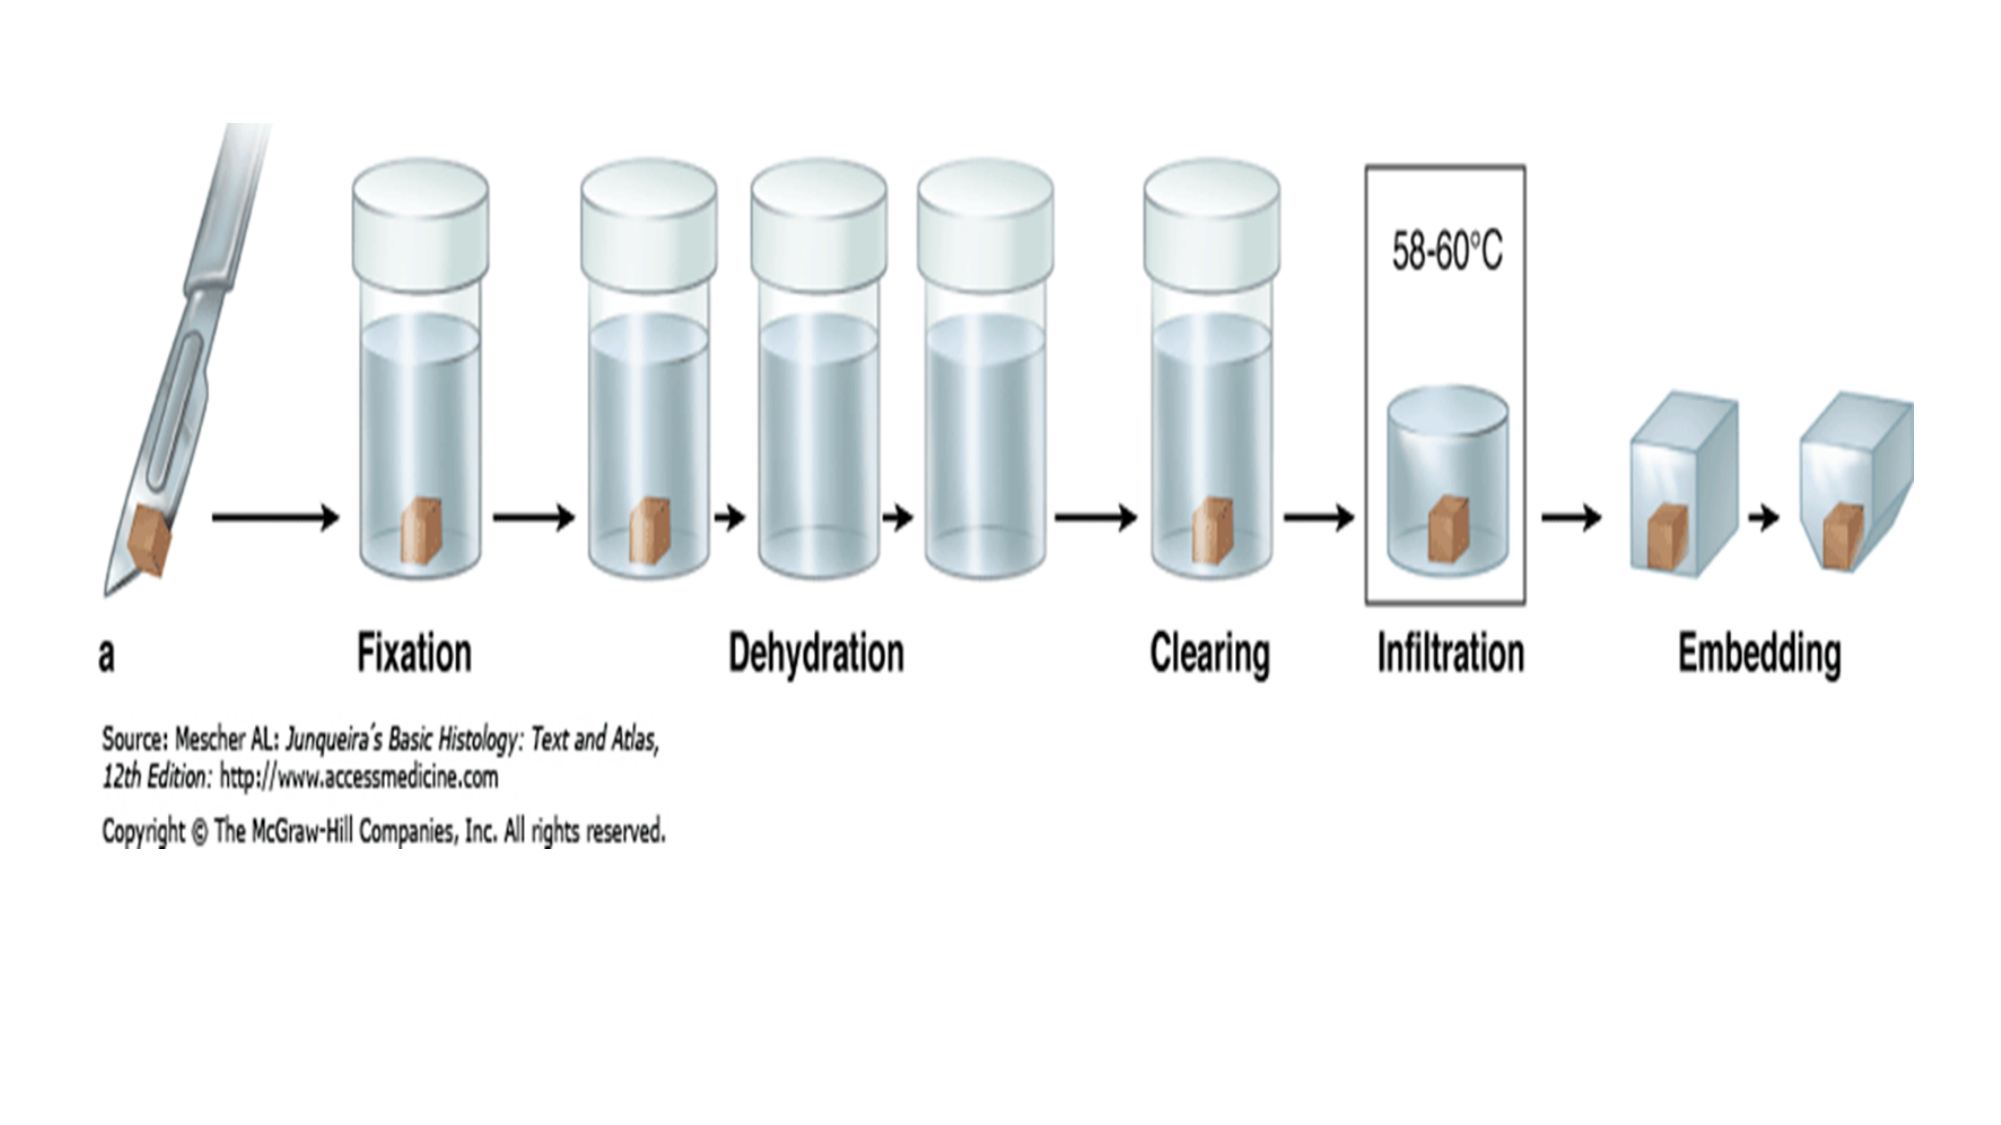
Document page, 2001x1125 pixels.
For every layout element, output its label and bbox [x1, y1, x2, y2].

picture [97, 123, 1914, 849]
